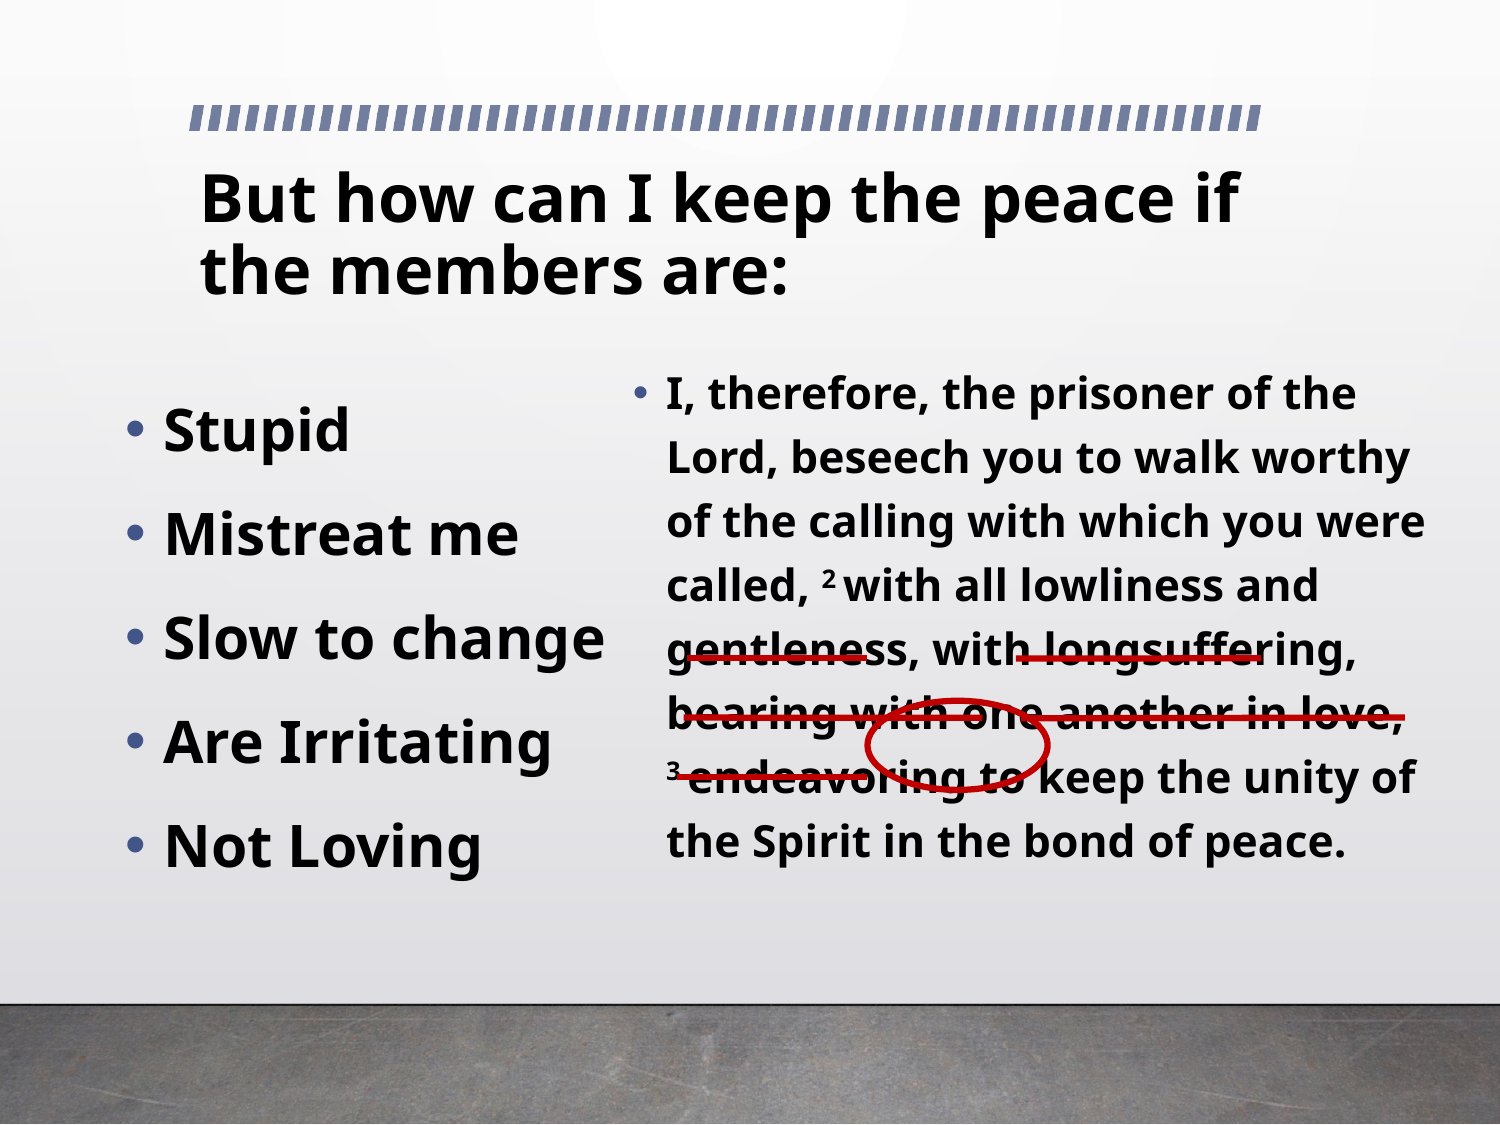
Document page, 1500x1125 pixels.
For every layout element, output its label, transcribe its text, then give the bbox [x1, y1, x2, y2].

picture [0, 1004, 1500, 1124]
text_box [866, 699, 1049, 792]
list I, therefore, the prisoner of the Lord, beseech you to walk worthy of the calling with which you were called, 2 with all lowliness and gentleness, with longsuffering, bearing with one another in love, 3 endeavoring to keep the unity of the Spirit in the bond of peace. [617, 347, 1460, 920]
list Stupid Mistreat me Slow to change Are Irritating Not Loving [110, 371, 623, 945]
title But how can I keep the peace if the members are: [184, 157, 1262, 329]
